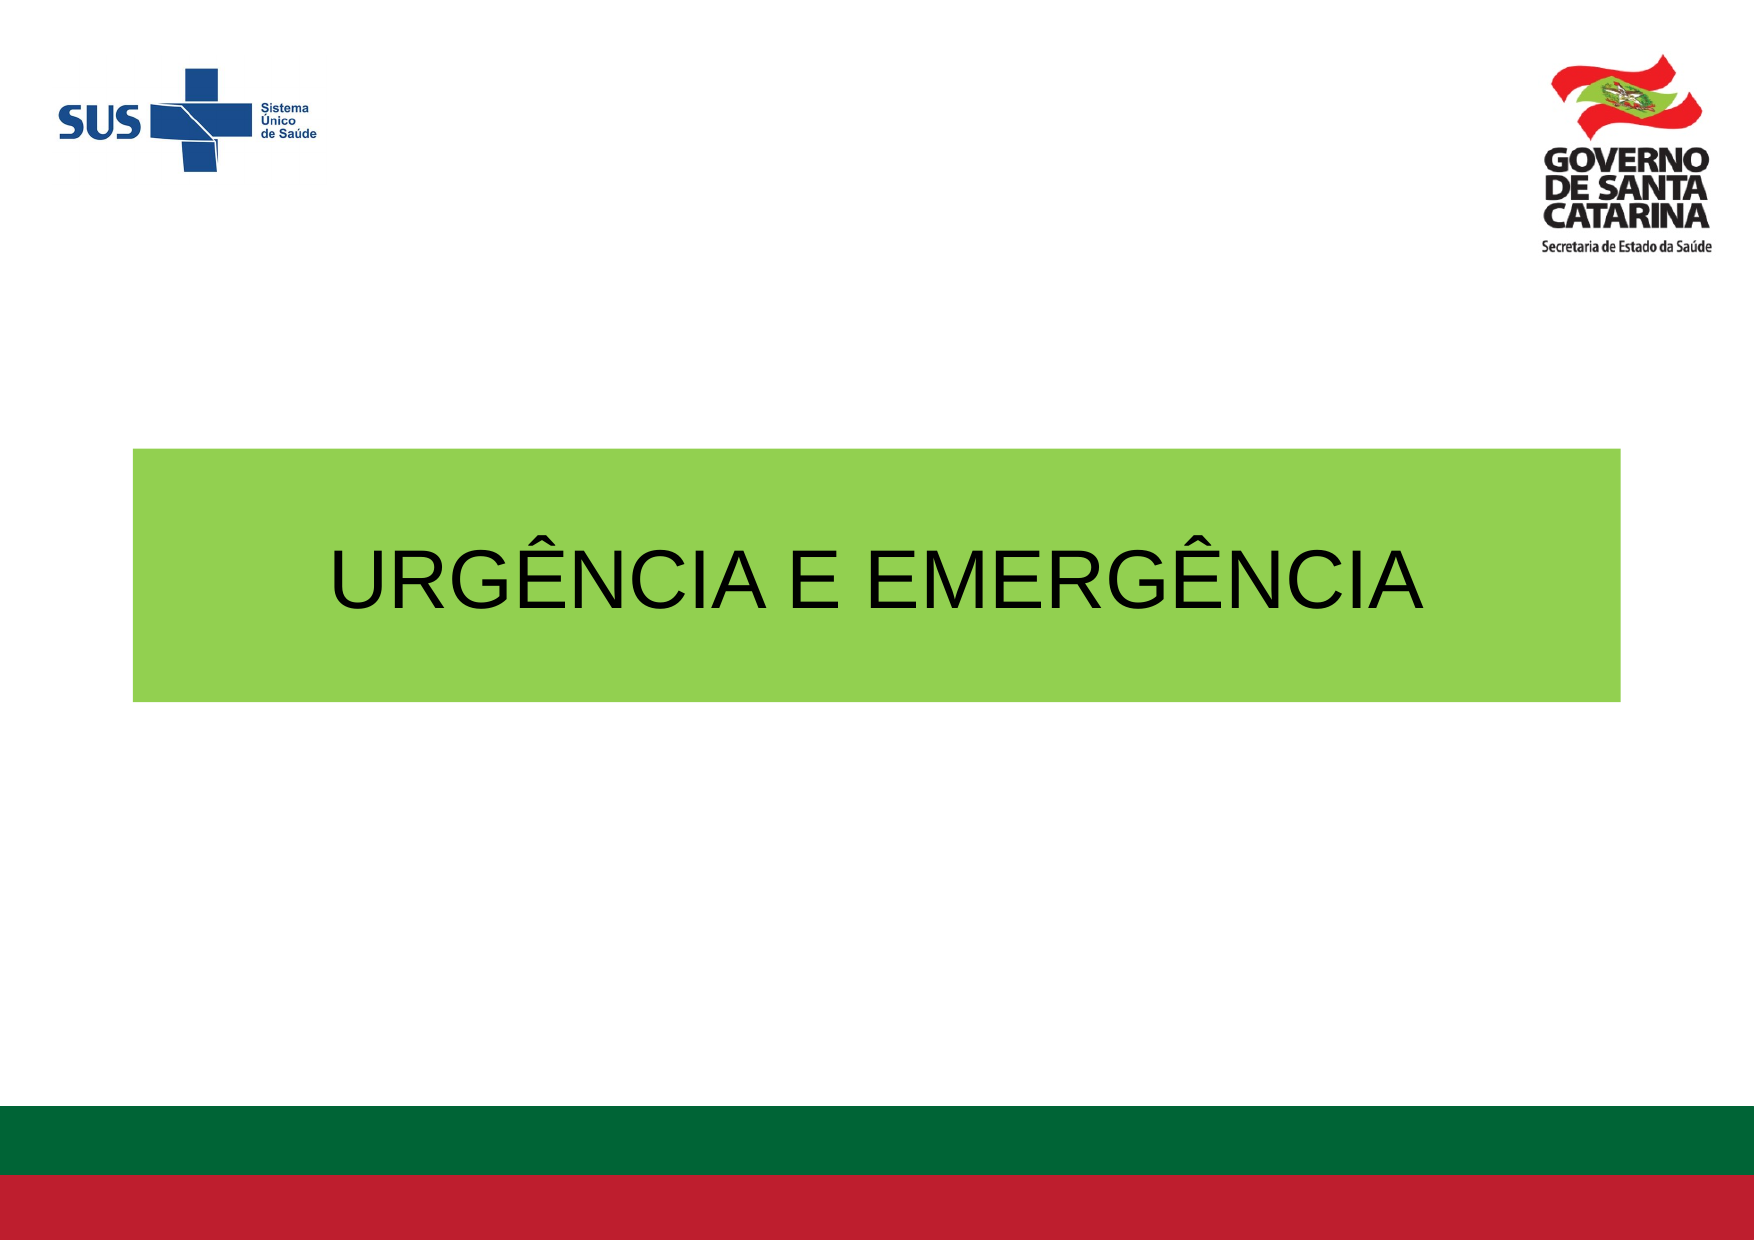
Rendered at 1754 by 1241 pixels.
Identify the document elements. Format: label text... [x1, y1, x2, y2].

picture [1538, 51, 1716, 256]
picture [52, 55, 327, 185]
text_box URGÊNCIA E EMERGÊNCIA [132, 448, 1621, 703]
